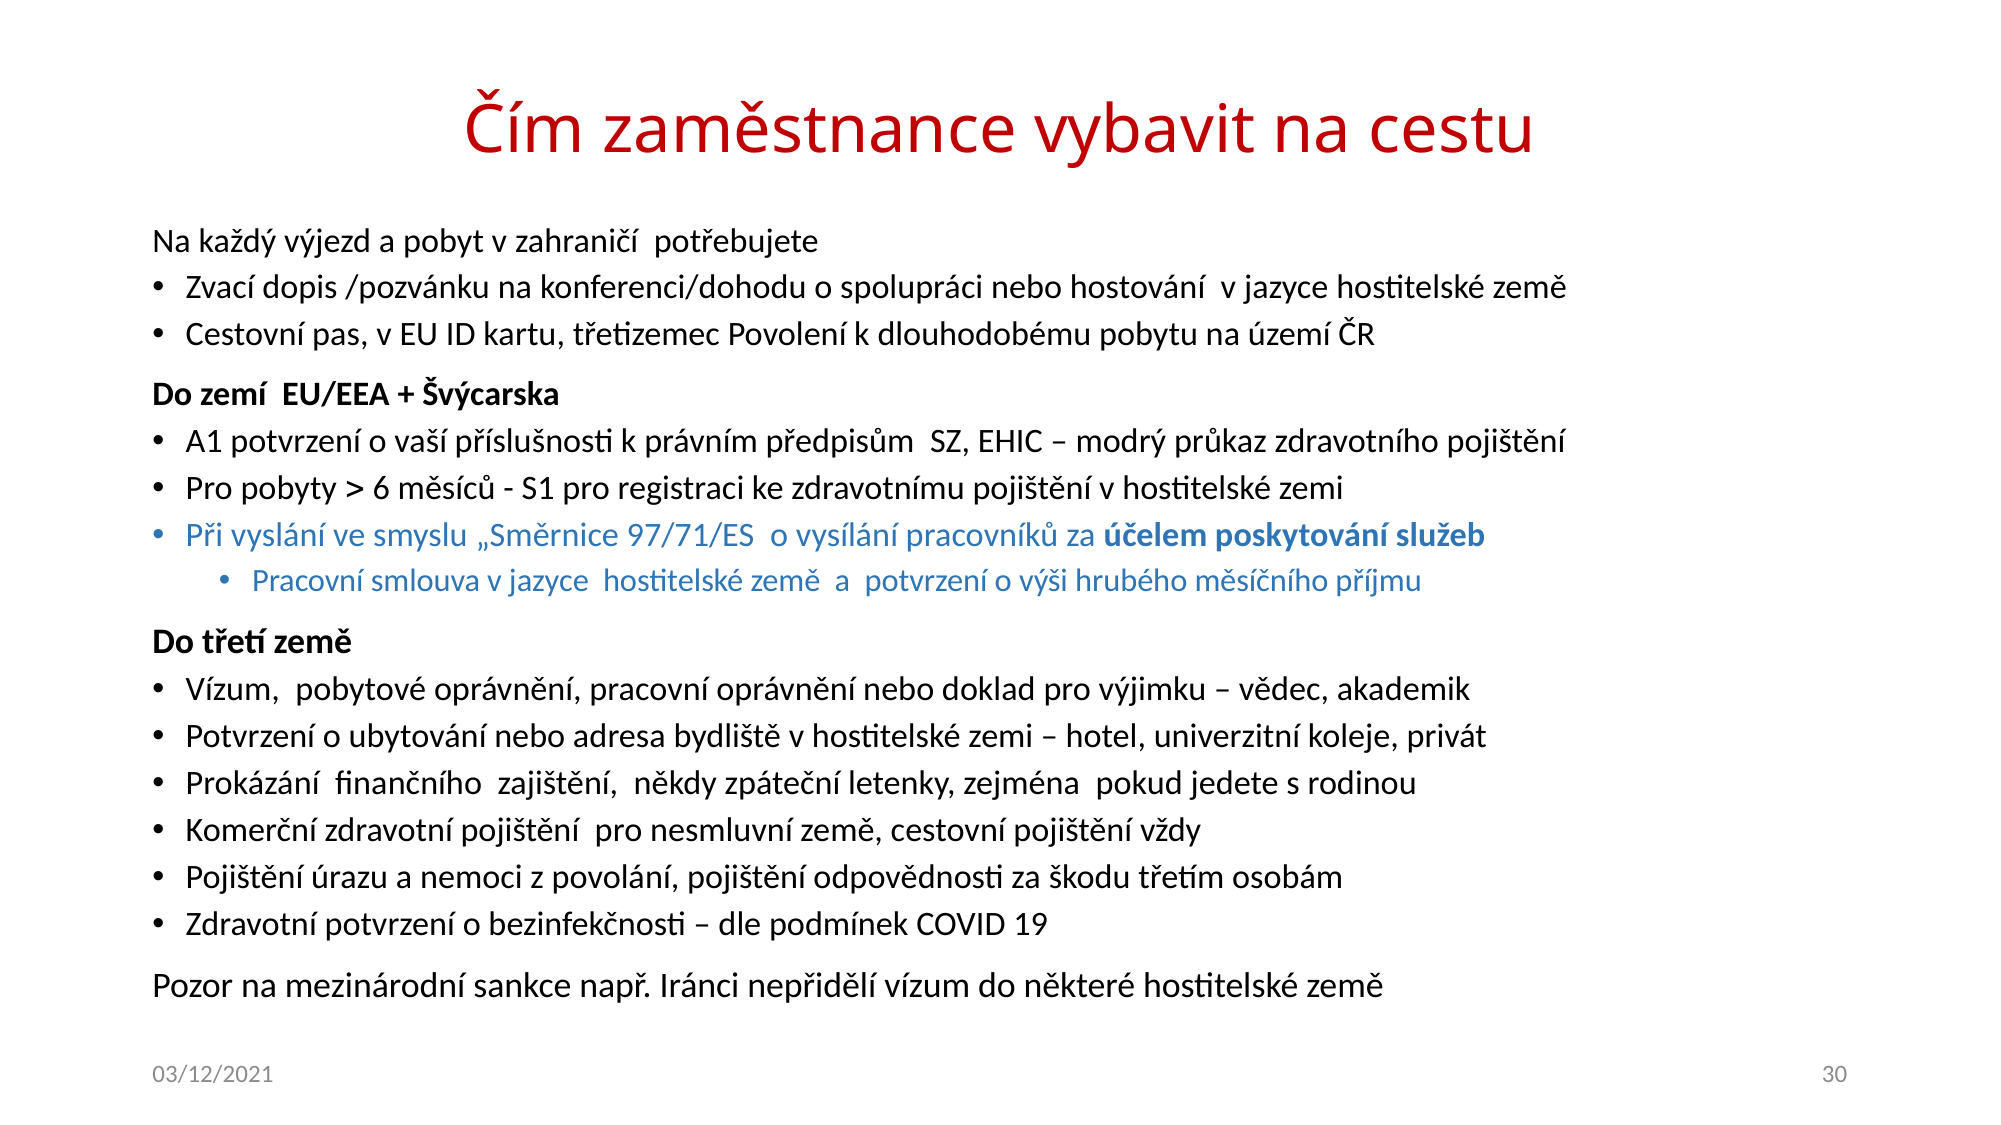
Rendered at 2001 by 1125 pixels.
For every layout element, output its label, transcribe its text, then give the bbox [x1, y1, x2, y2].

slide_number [137, 1042, 588, 1103]
slide_number 30 [1412, 1042, 1863, 1103]
title Čím zaměstnance vybavit na cestu [137, 59, 1863, 202]
list Na každý výjezd a pobyt v zahraničí potřebujete Zvací dopis /pozvánku na konferenci/dohodu o spolupráci nebo hostování v jazyce hostitelské země Cestovní pas, v EU ID kartu, třetizemec Povolení k dlouhodobému pobytu na území ČR Do zemí EU/EEA + Švýcarska A1 potvrzení o vaší příslušnosti k právním předpisům SZ, EHIC – modrý průkaz zdravotního pojištění Pro pobyty  6 měsíců - S1 pro registraci ke zdravotnímu pojištění v hostitelské zemi Při vyslání ve smyslu „Směrnice 97/71/ES o vysílání pracovníků za účelem poskytování služeb Pracovní smlouva v jazyce hostitelské země a potvrzení o výši hrubého měsíčního příjmu Do třetí země Vízum, pobytové oprávnění, pracovní oprávnění nebo doklad pro výjimku – vědec, akademik Potvrzení o ubytování nebo adresa bydliště v hostitelské zemi – hotel, univerzitní koleje, privát Prokázání finančního zajištění, někdy zpáteční letenky, zejména pokud jedete s rodinou Komerční zdravotní pojištění pro nesmluvní země, cestovní pojištění vždy Pojištění úrazu a nemoci z povolání, pojištění odpovědnosti za škodu třetím osobám Zdravotní potvrzení o bezinfekčnosti – dle podmínek COVID 19 Pozor na mezinárodní sankce např. Iránci nepřidělí vízum do některé hostitelské země [137, 202, 1863, 1014]
